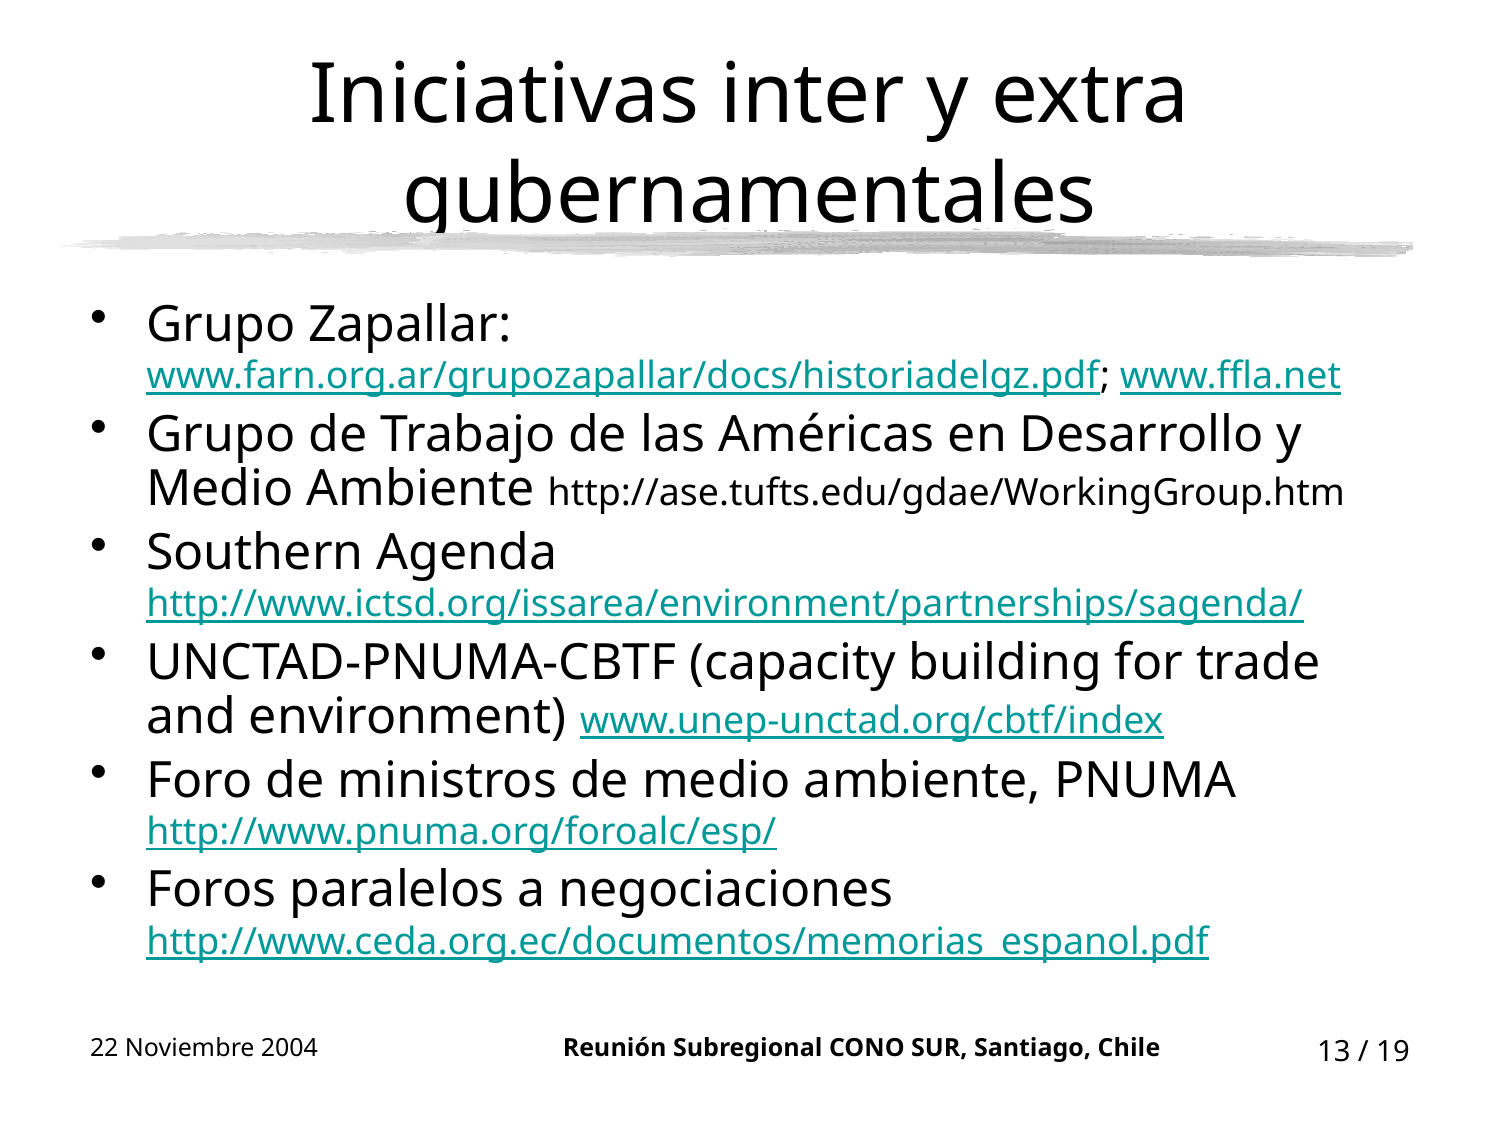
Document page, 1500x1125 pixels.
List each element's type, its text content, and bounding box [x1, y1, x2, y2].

picture [62, 224, 1413, 263]
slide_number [74, 1024, 479, 1103]
title Iniciativas inter y extra gubernamentales [74, 44, 1426, 233]
footer Reunión Subregional CONO SUR, Santiago, Chile [489, 1024, 1235, 1103]
list Grupo Zapallar: www.farn.org.ar/grupozapallar/docs/historiadelgz.pdf; www.ffla.net Grupo de Trabajo de las Américas en Desarrollo y Medio Ambiente http://ase.tufts.edu/gdae/WorkingGroup.htm Southern Agenda http://www.ictsd.org/issarea/environment/partnerships/sagenda/ UNCTAD-PNUMA-CBTF (capacity building for trade and environment) www.unep-unctad.org/cbtf/index Foro de ministros de medio ambiente, PNUMA http://www.pnuma.org/foroalc/esp/ Foros paralelos a negociaciones http://www.ceda.org.ec/documentos/memorias_espanol.pdf [74, 290, 1426, 1006]
slide_number 13 / 19 [1245, 1024, 1426, 1103]
